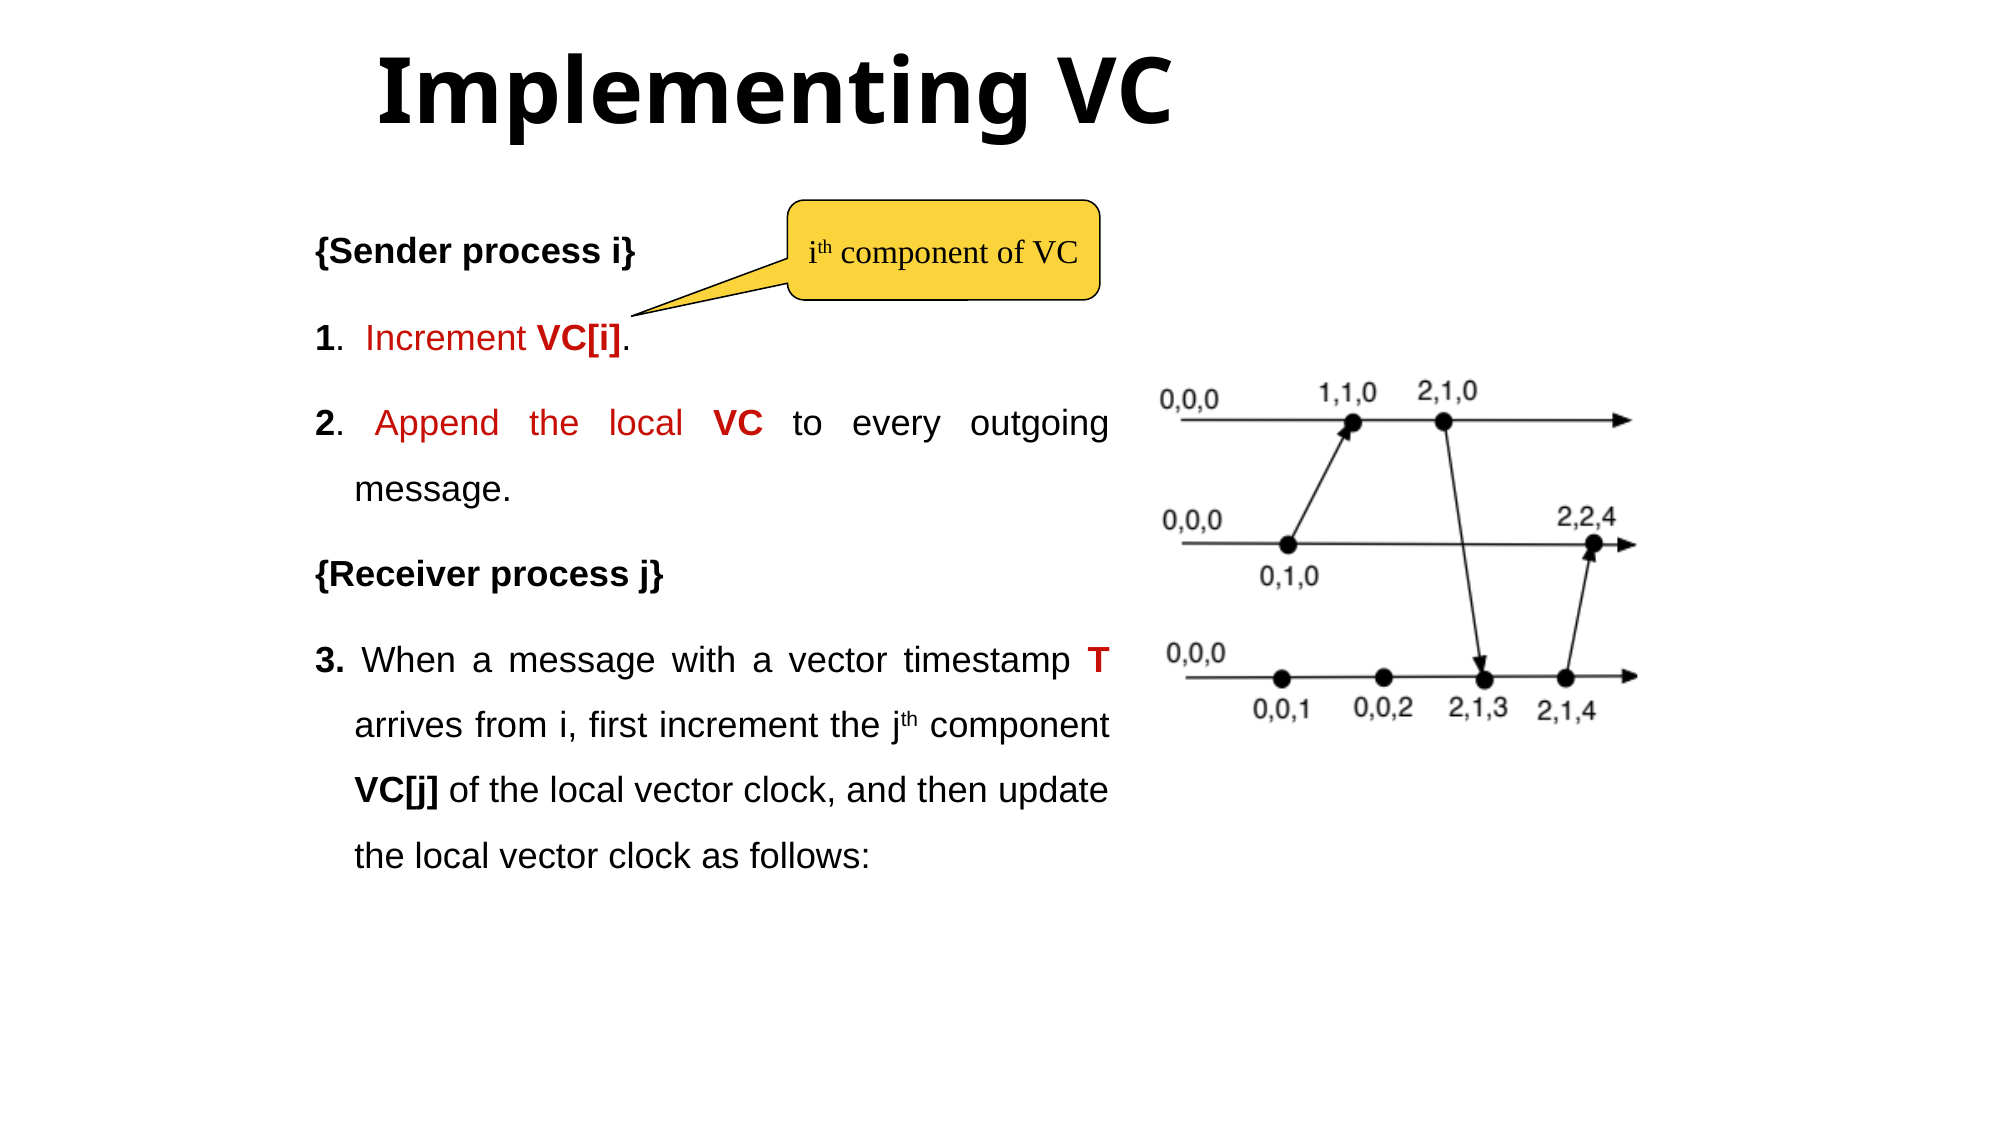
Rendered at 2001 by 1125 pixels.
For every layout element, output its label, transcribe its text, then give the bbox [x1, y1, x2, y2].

title Implementing VC [362, 0, 1638, 188]
text_box ith component of VC [631, 200, 1100, 317]
picture [1149, 374, 1638, 725]
